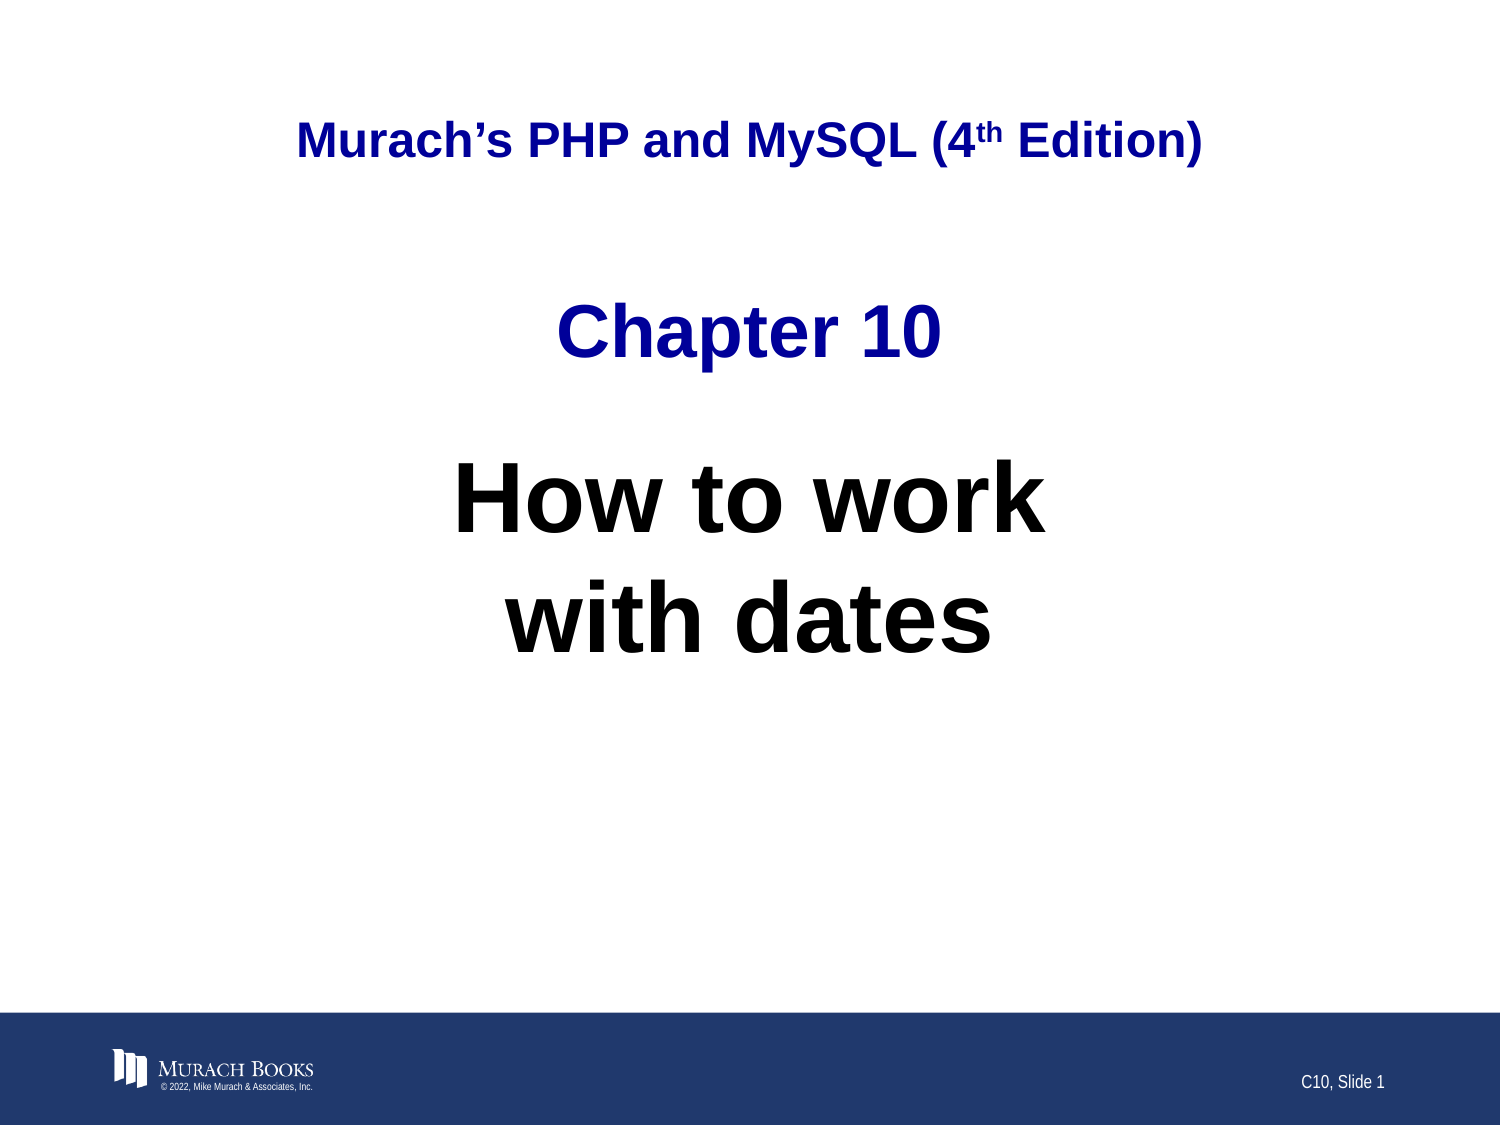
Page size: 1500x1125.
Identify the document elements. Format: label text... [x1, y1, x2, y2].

list How to work with dates [375, 425, 1125, 575]
list Chapter 10 [312, 275, 1188, 375]
title Murach’s PHP and MySQL (4th Edition) [112, 99, 1388, 175]
footer © 2022, Mike Murach & Associates, Inc. [12, 1025, 463, 1100]
slide_number C10, Slide 1 [1087, 1025, 1400, 1100]
